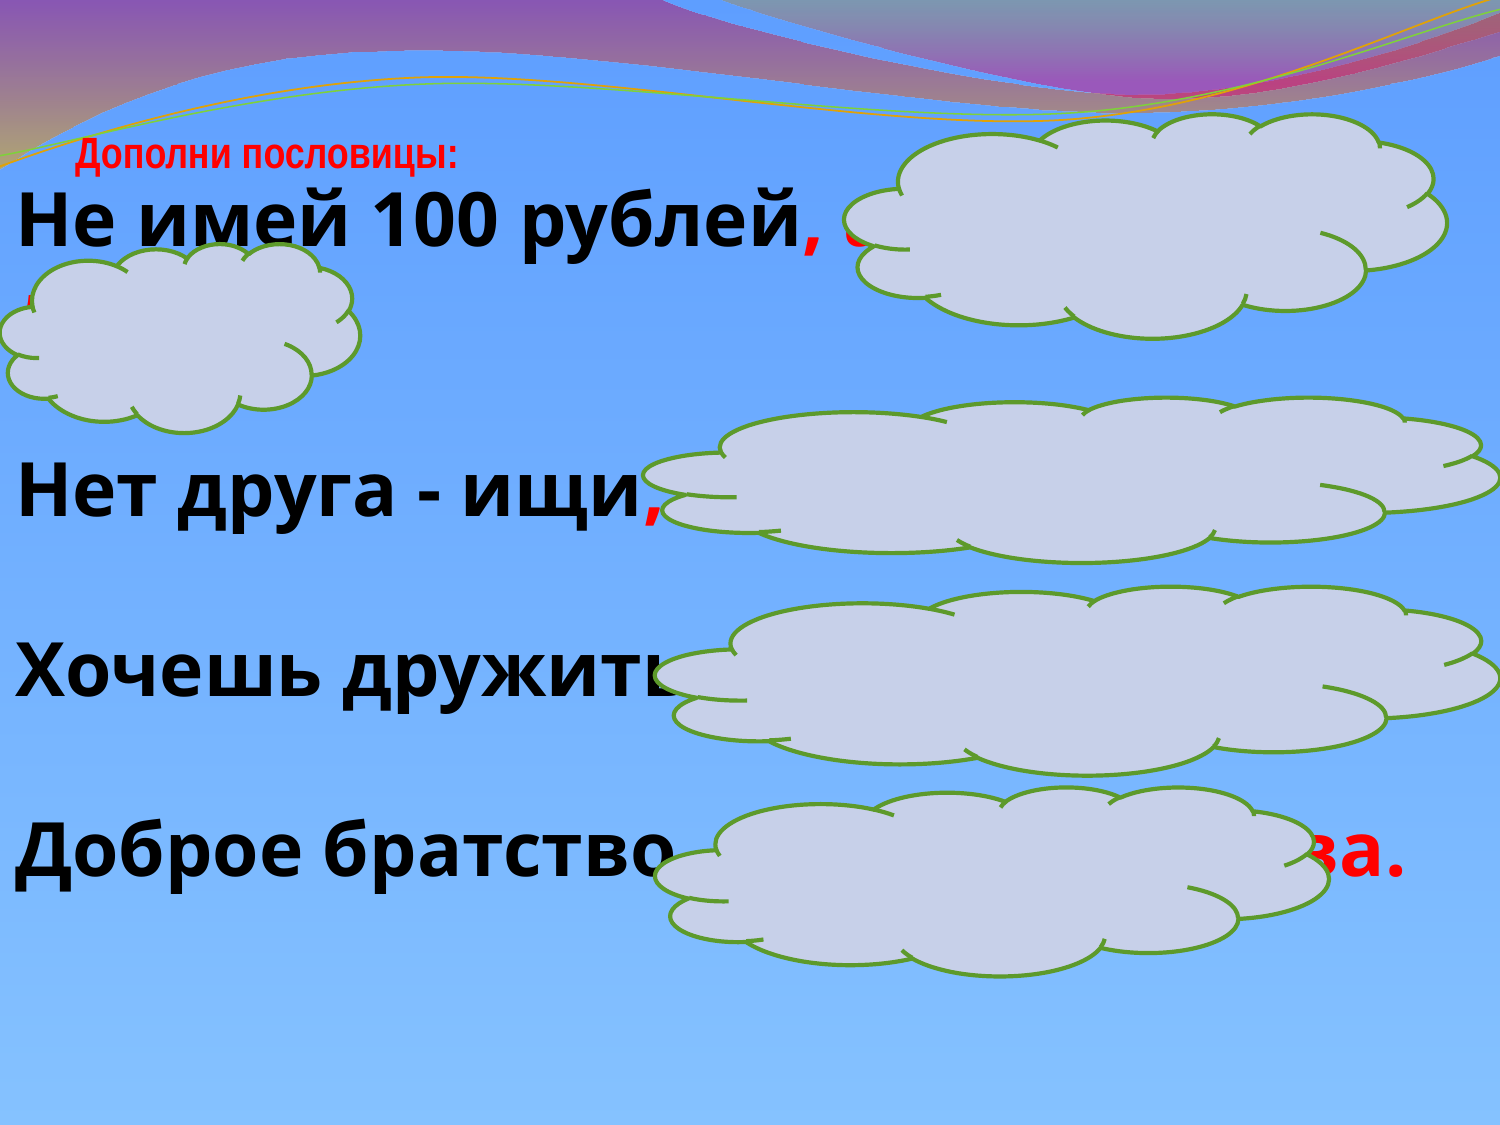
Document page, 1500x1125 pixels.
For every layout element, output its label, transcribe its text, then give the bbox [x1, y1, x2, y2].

list Не имей 100 рублей, а имей 100 друзей. Нет друга - ищи, а нашел – береги. Хочешь дружить – сам будь другом. Доброе братство -лучше богатства. [0, 123, 1500, 970]
text_box [841, 112, 1450, 341]
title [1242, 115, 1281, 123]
title Дополни пословицы: [74, 115, 1182, 123]
title Дополни пословицы: [1344, 115, 1426, 123]
text_box [652, 584, 1500, 778]
text_box [640, 395, 1500, 566]
text_box [652, 785, 1332, 979]
text_box [0, 241, 363, 436]
